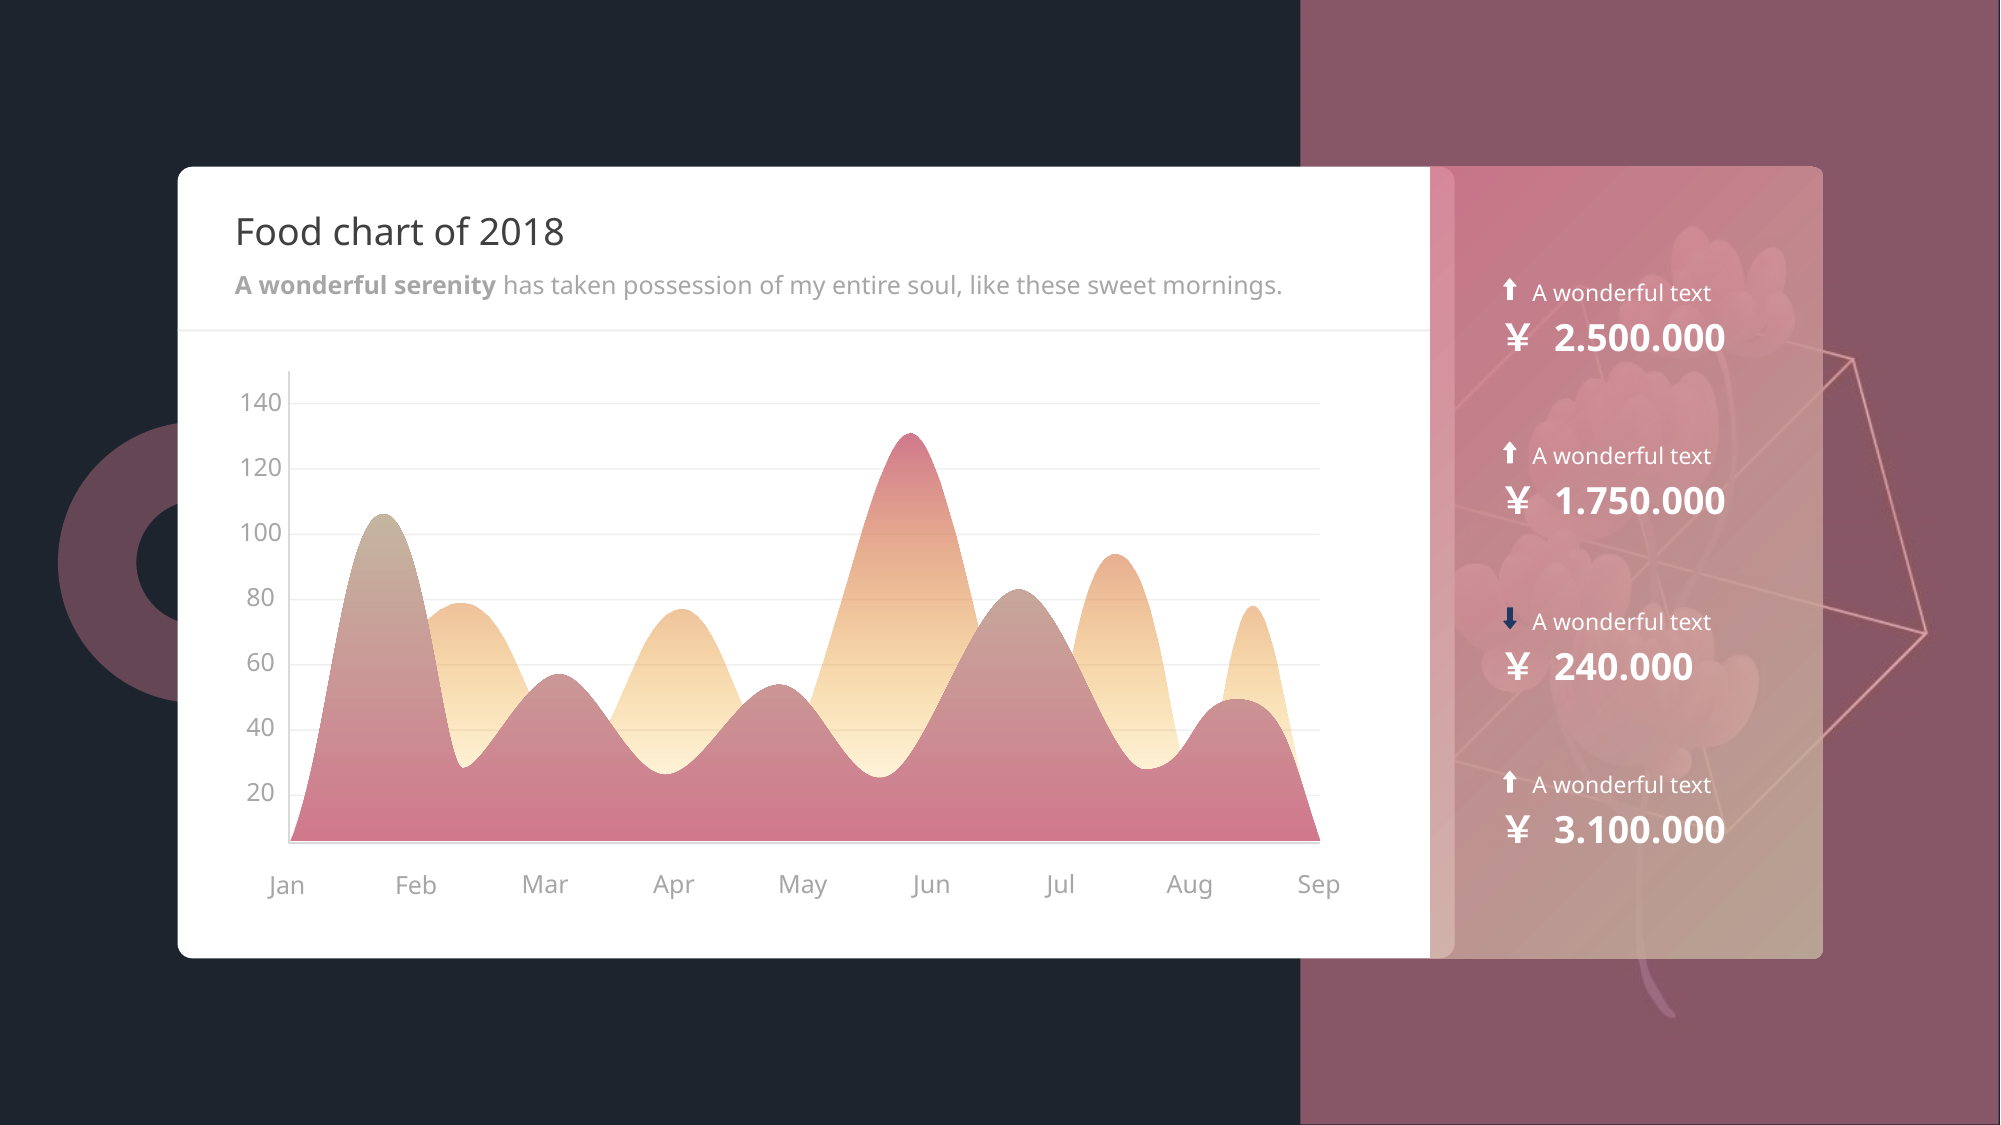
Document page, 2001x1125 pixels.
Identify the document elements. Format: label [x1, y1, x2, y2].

text_box [1484, 594, 1780, 696]
text_box [220, 200, 1321, 305]
text_box [1484, 265, 1780, 367]
text_box [56, 422, 177, 703]
text_box [1484, 428, 1780, 531]
text_box [1484, 758, 1780, 860]
text_box [177, 166, 1823, 959]
picture [1301, 0, 2000, 1125]
text_box [220, 371, 1387, 918]
